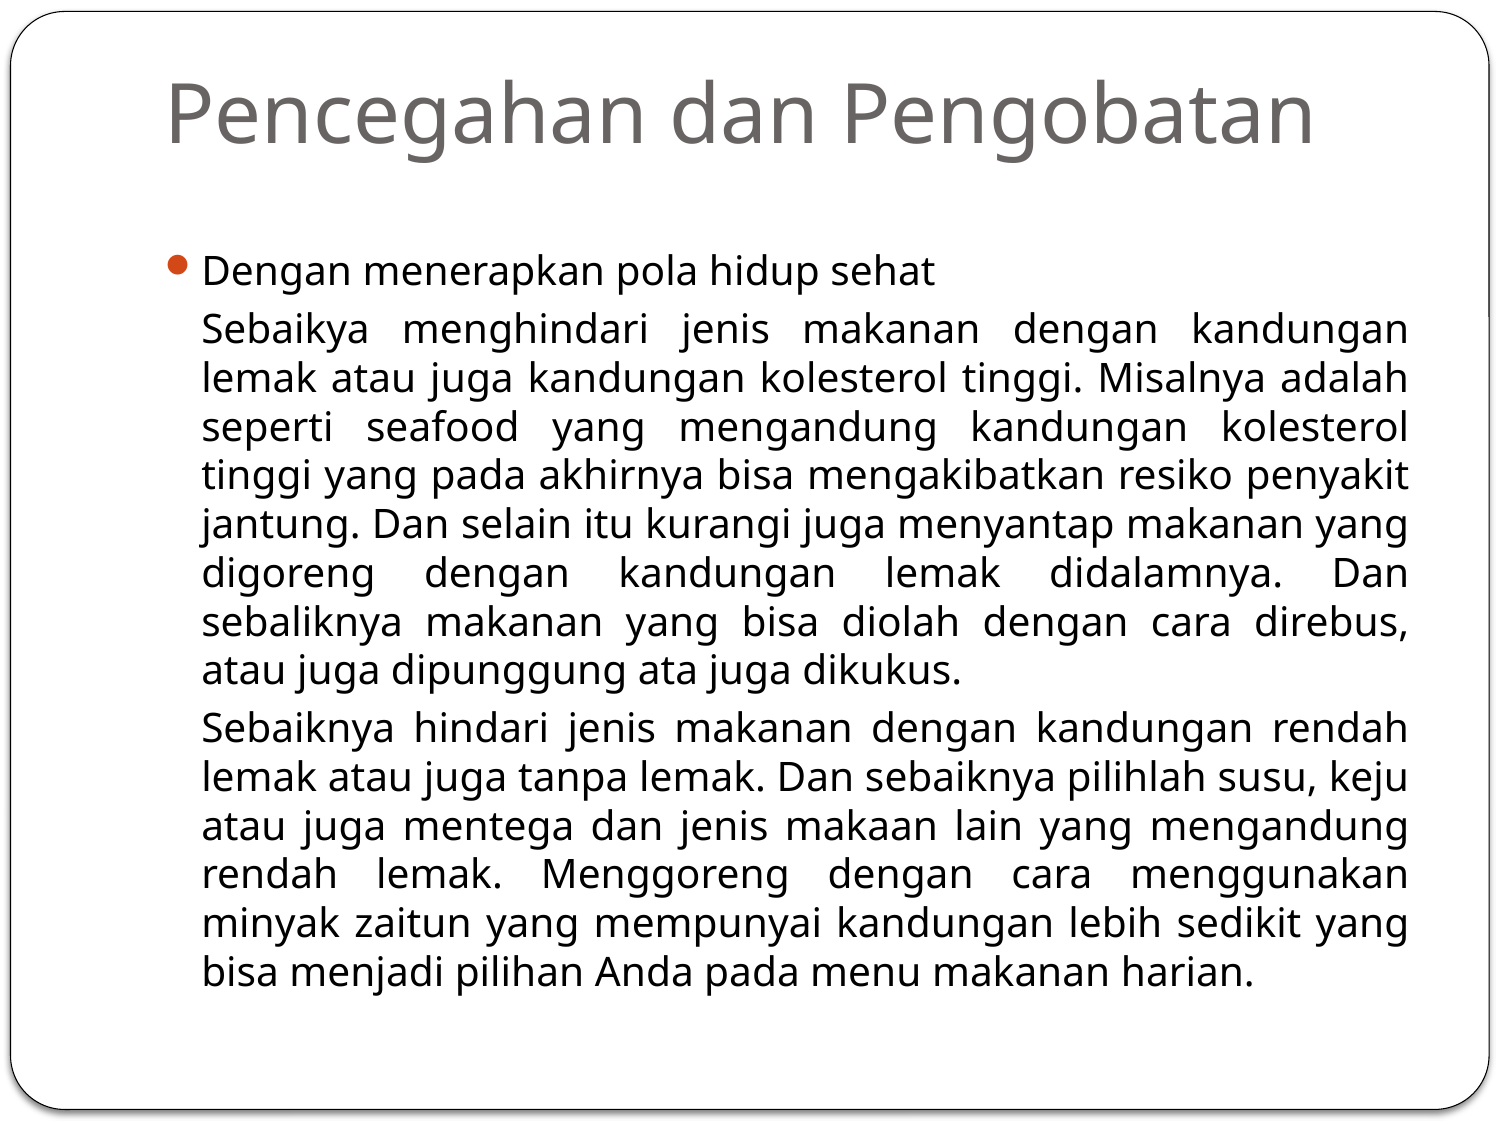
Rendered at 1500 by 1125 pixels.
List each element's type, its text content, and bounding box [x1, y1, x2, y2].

list Dengan menerapkan pola hidup sehat Sebaikya menghindari jenis makanan dengan kandungan lemak atau juga kandungan kolesterol tinggi. Misalnya adalah seperti seafood yang mengandung kandungan kolesterol tinggi yang pada akhirnya bisa mengakibatkan resiko penyakit jantung. Dan selain itu kurangi juga menyantap makanan yang digoreng dengan kandungan lemak didalamnya. Dan sebaliknya makanan yang bisa diolah dengan cara direbus, atau juga dipunggung ata juga dikukus. Sebaiknya hindari jenis makanan dengan kandungan rendah lemak atau juga tanpa lemak. Dan sebaiknya pilihlah susu, keju atau juga mentega dan jenis makaan lain yang mengandung rendah lemak. Menggoreng dengan cara menggunakan minyak zaitun yang mempunyai kandungan lebih sedikit yang bisa menjadi pilihan Anda pada menu makanan harian. [150, 237, 1425, 1038]
title Pencegahan dan Pengobatan [150, 45, 1425, 175]
